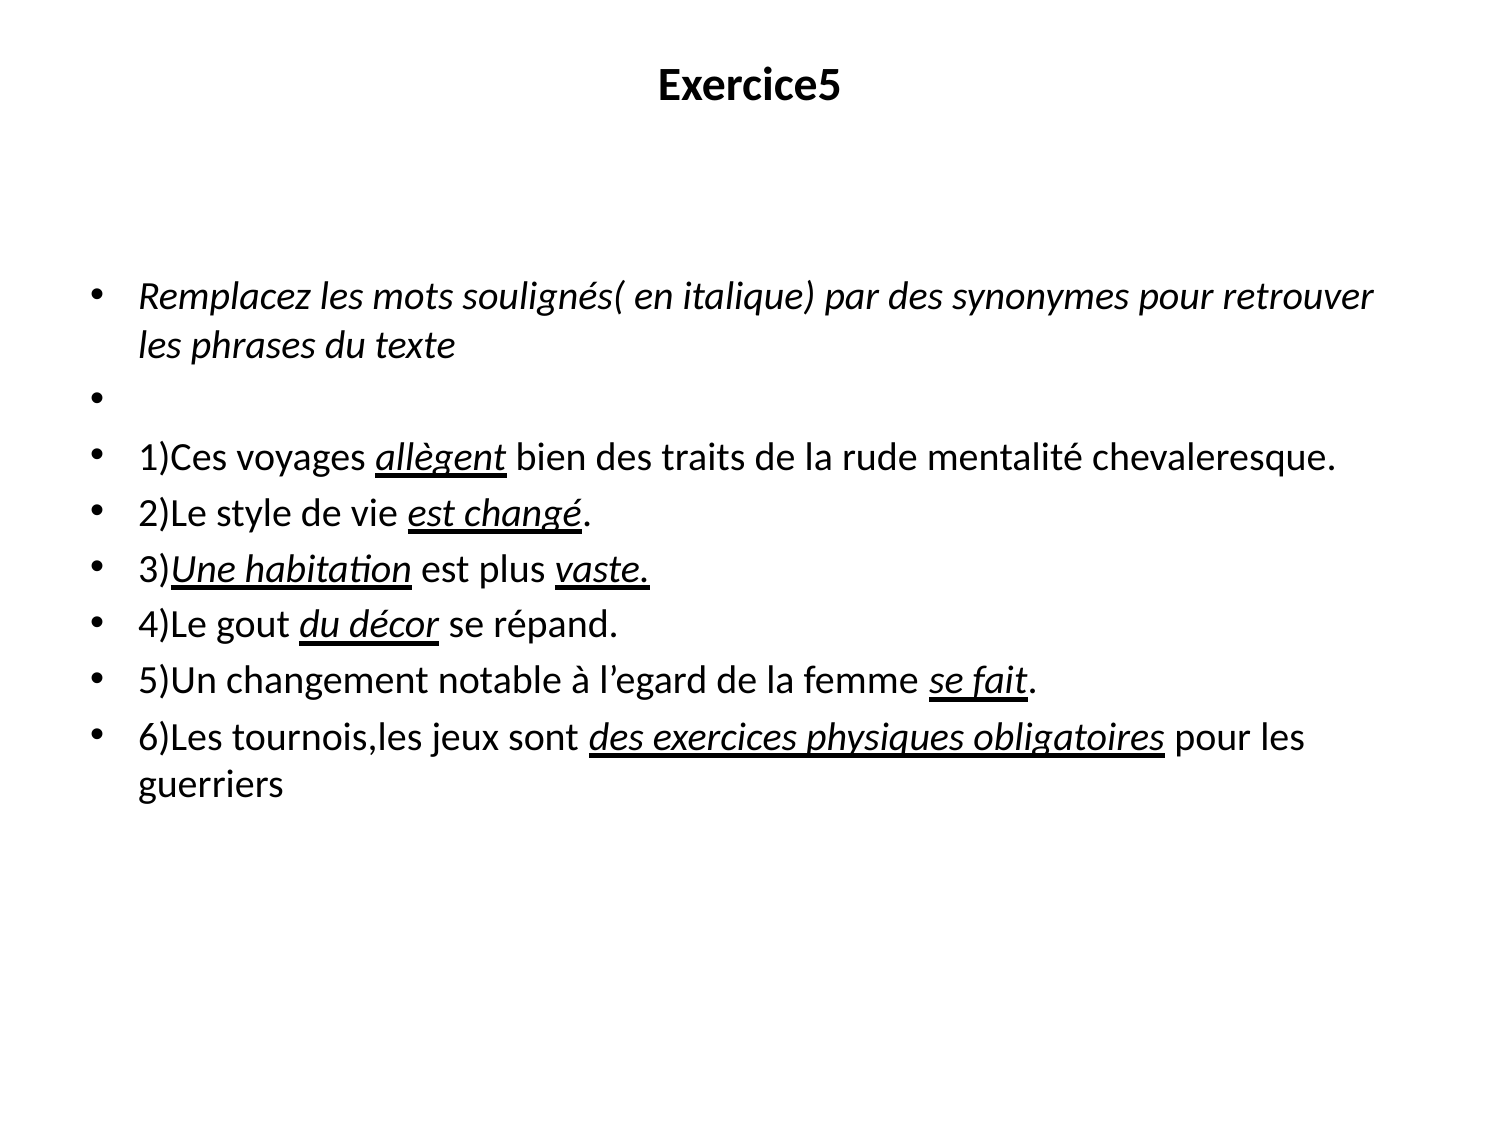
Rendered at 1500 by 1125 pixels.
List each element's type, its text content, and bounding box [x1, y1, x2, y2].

list Remplacez les mots soulignés( en italique) par des synonymes pour retrouver les phrases du texte 1)Ces voyages allègent bien des traits de la rude mentalité chevaleresque. 2)Le style de vie est changé. 3)Une habitation est plus vaste. 4)Le gout du décor se répand. 5)Un changement notable à l’egard de la femme se fait. 6)Les tournois,les jeux sont des exercices physiques obligatoires pour les guerriers [75, 262, 1425, 1005]
title Exercice5 [75, 45, 1425, 233]
